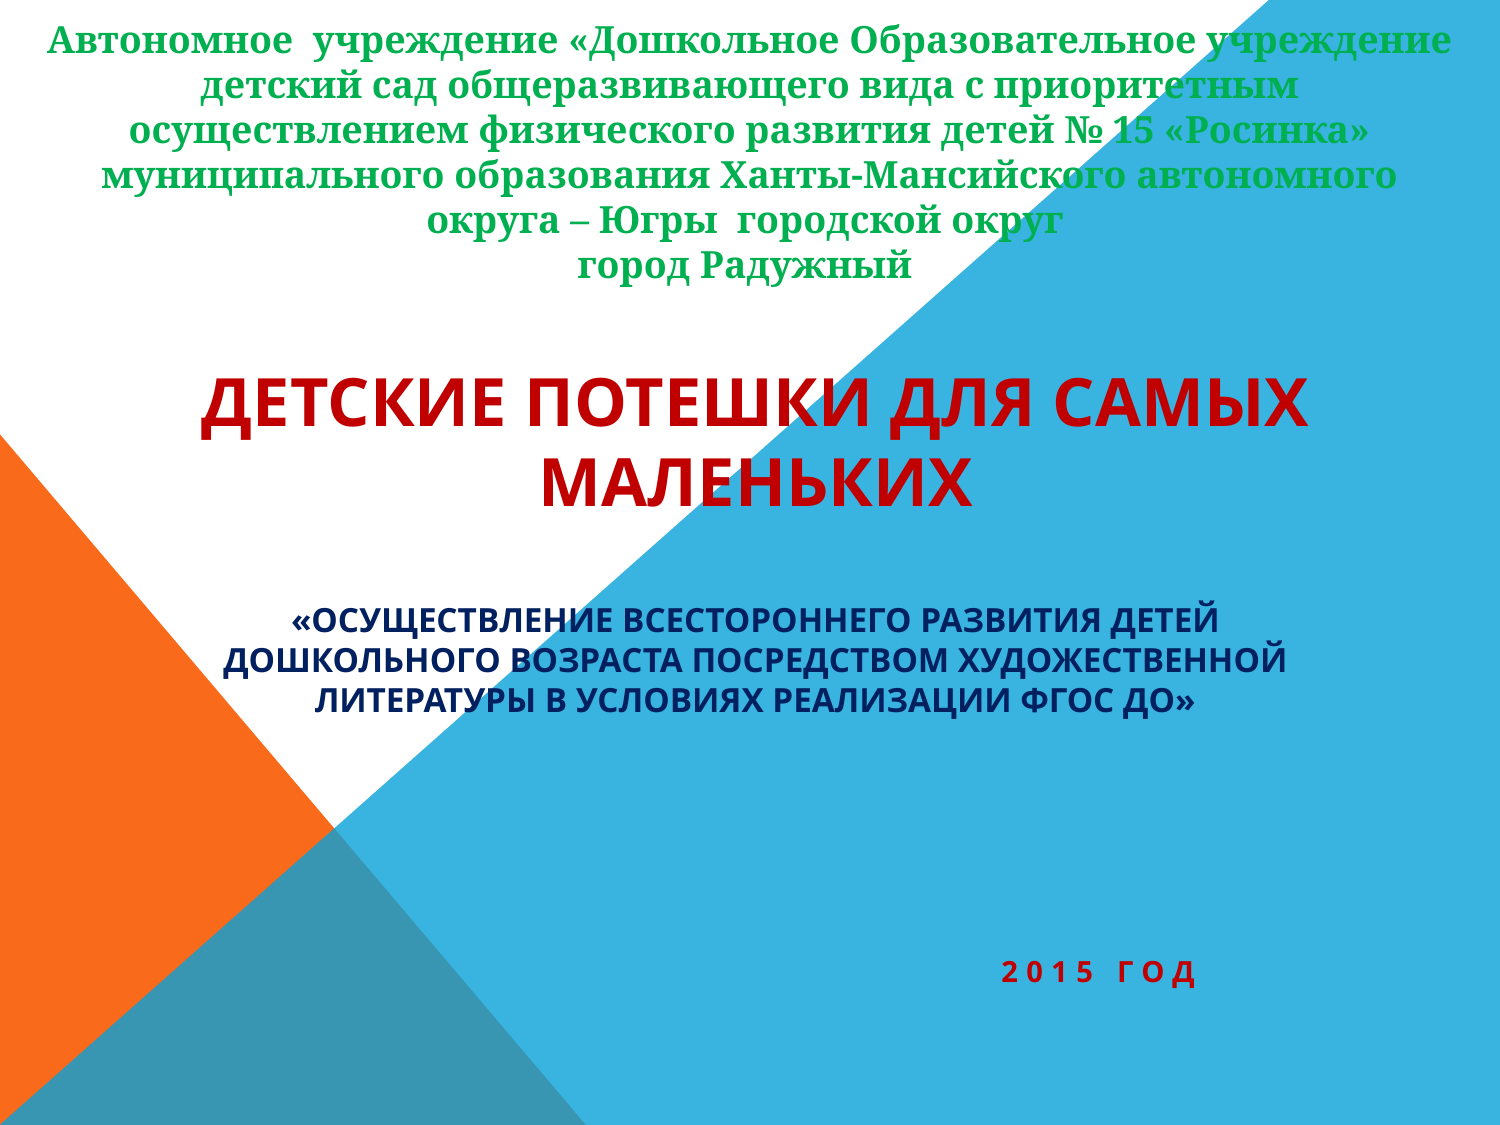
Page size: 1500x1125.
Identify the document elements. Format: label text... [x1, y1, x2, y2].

text_box Автономное учреждение «Дошкольное Образовательное учреждение детский сад общеразвивающего вида с приоритетным осуществлением физического развития детей № 15 «Росинка» муниципального образования Ханты-Мансийского автономного округа – Югры городской округ город Радужный [17, 8, 1483, 294]
title Детские потешки для самых маленьких «Осуществление всестороннего развития детей дошкольного возраста посредством художественной литературы в условиях реализации ФГОС ДО» [135, 338, 1376, 761]
subtitle 2015 год [986, 952, 1400, 1083]
